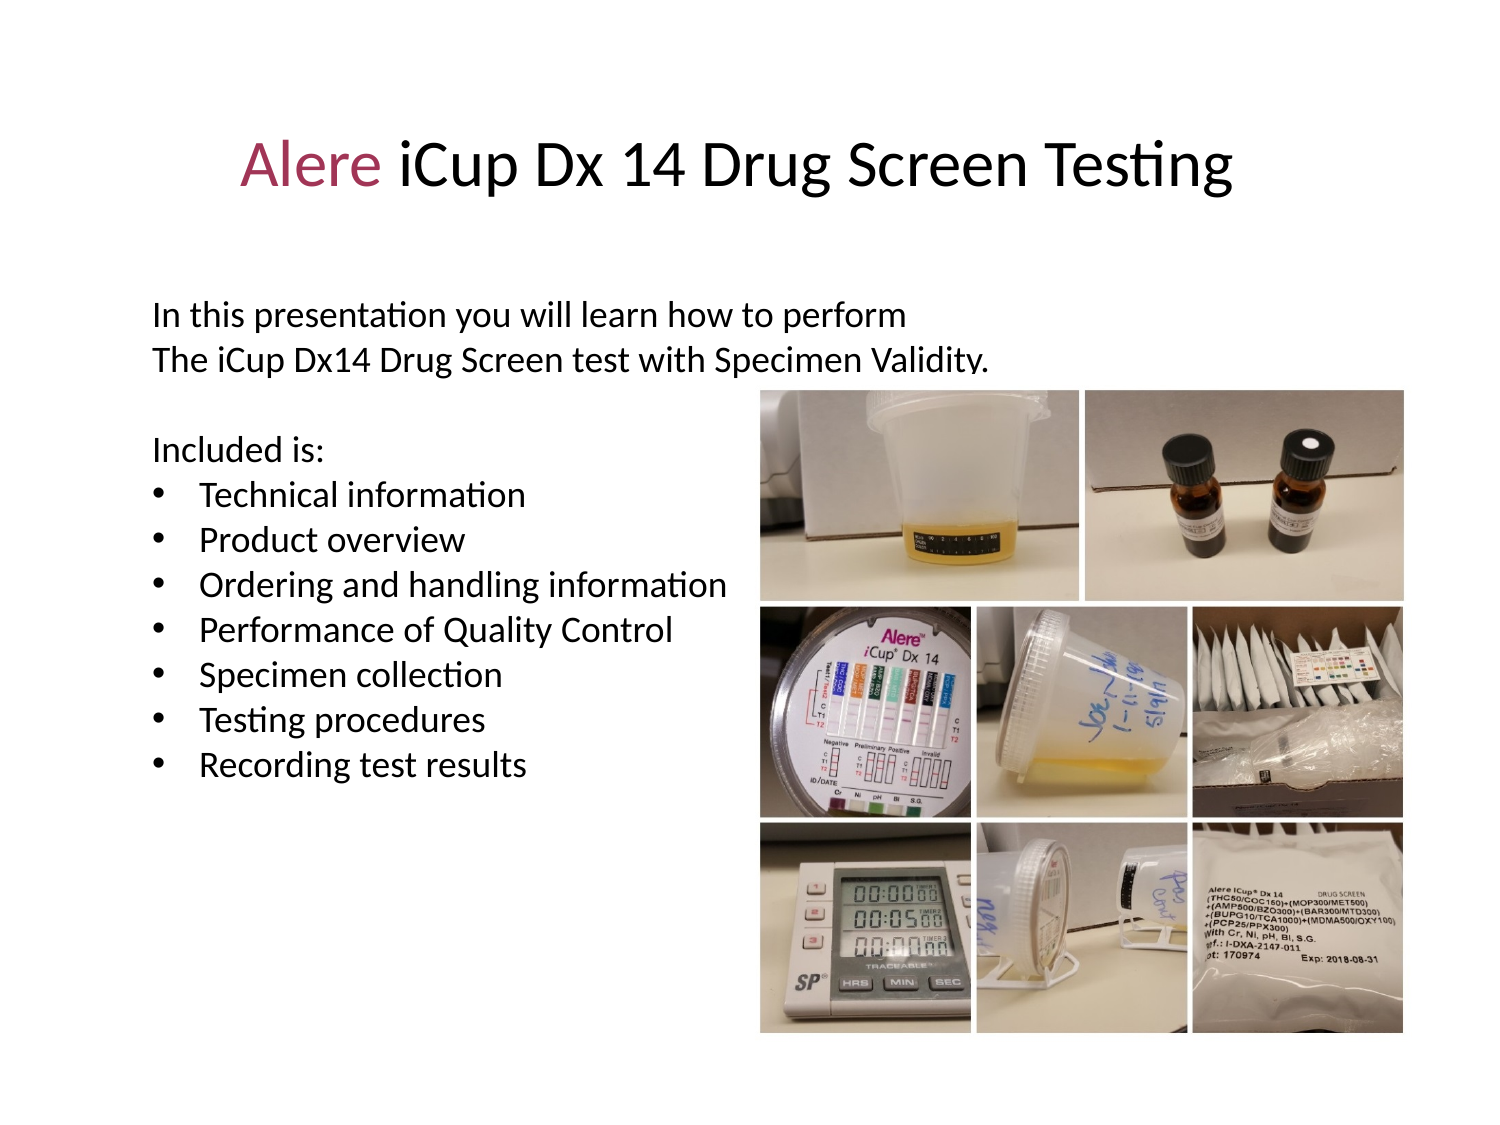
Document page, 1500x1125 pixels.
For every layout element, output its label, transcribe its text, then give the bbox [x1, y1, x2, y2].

text_box Alere iCup Dx 14 Drug Screen Testing In this presentation you will learn how to perform The iCup Dx14 Drug Screen test with Specimen Validity. Included is: Technical information Product overview Ordering and handling information Performance of Quality Control Specimen collection Testing procedures Recording test results [137, 112, 1338, 838]
picture [744, 374, 1421, 1051]
